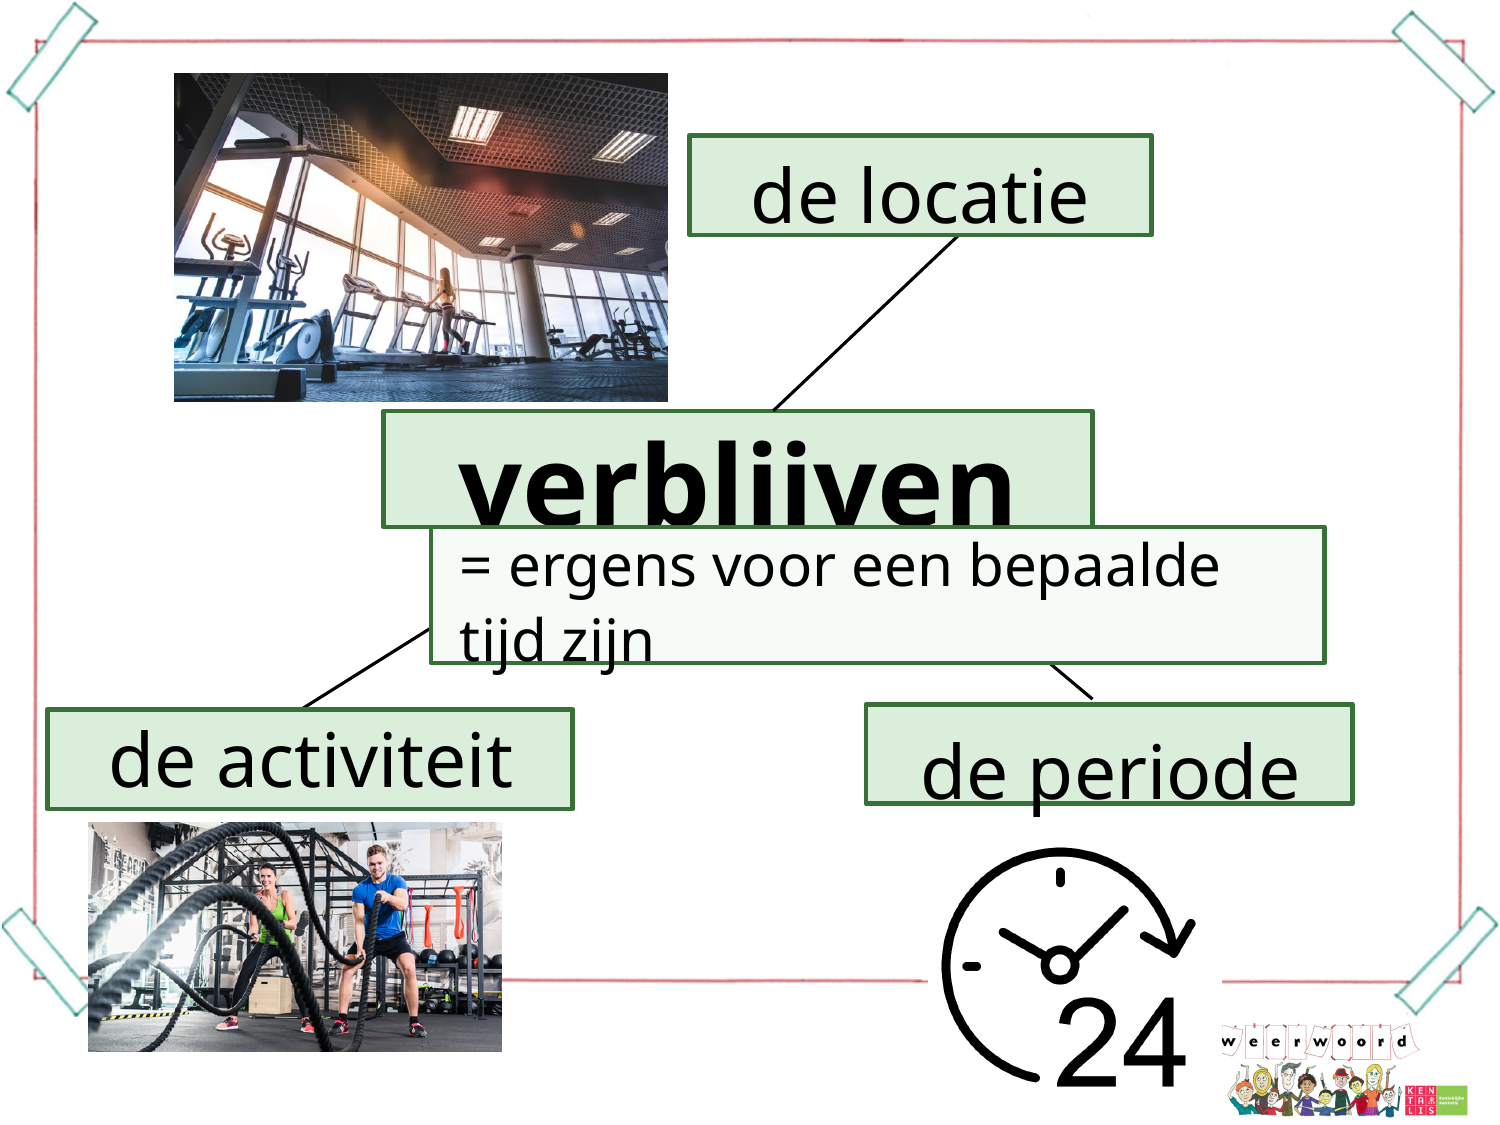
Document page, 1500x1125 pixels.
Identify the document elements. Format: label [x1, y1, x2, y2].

text_box [300, 526, 593, 710]
text_box [886, 526, 1093, 700]
text_box [773, 234, 960, 412]
picture [2, 0, 1500, 1118]
